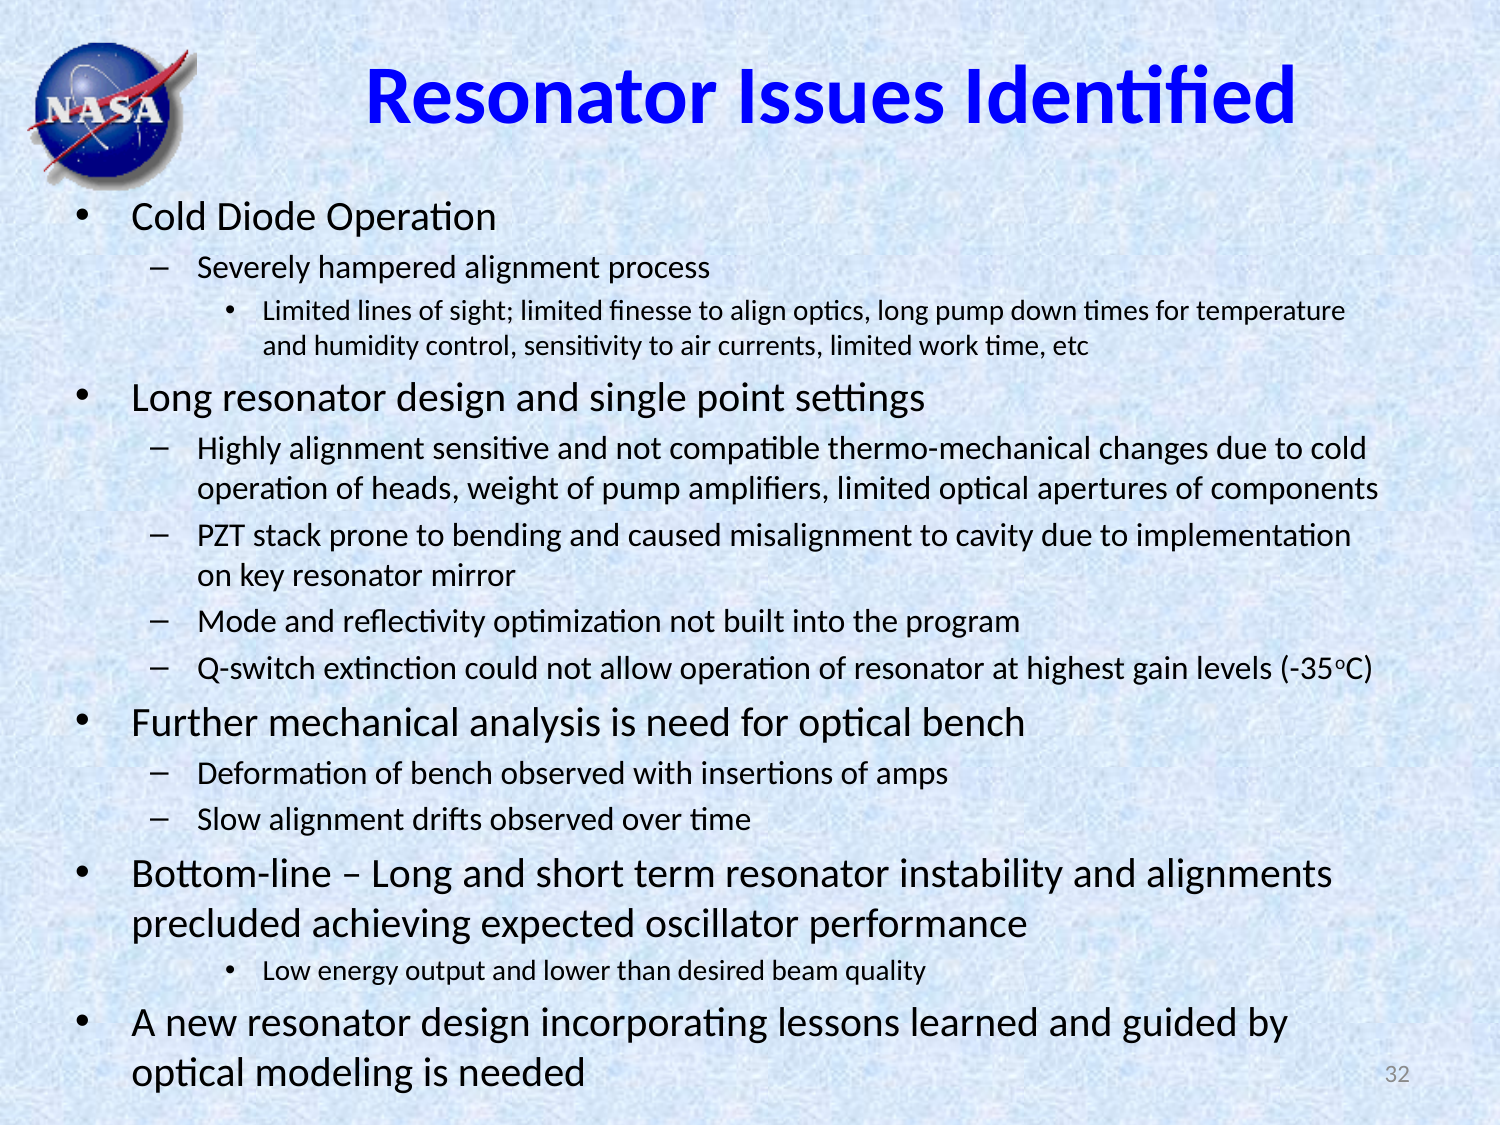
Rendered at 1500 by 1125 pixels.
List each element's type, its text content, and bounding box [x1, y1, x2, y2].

list Cold Diode Operation Severely hampered alignment process Limited lines of sight; limited finesse to align optics, long pump down times for temperature and humidity control, sensitivity to air currents, limited work time, etc Long resonator design and single point settings Highly alignment sensitive and not compatible thermo-mechanical changes due to cold operation of heads, weight of pump amplifiers, limited optical apertures of components PZT stack prone to bending and caused misalignment to cavity due to implementation on key resonator mirror Mode and reflectivity optimization not built into the program Q-switch extinction could not allow operation of resonator at highest gain levels (-35oC) Further mechanical analysis is need for optical bench Deformation of bench observed with insertions of amps Slow alignment drifts observed over time Bottom-line – Long and short term resonator instability and alignments precluded achieving expected oscillator performance Low energy output and lower than desired beam quality A new resonator design incorporating lessons learned and guided by optical modeling is needed [59, 181, 1411, 986]
picture [0, 0, 1500, 1125]
slide_number 32 [1074, 1042, 1425, 1103]
title Resonator Issues Identified [212, 32, 1453, 138]
